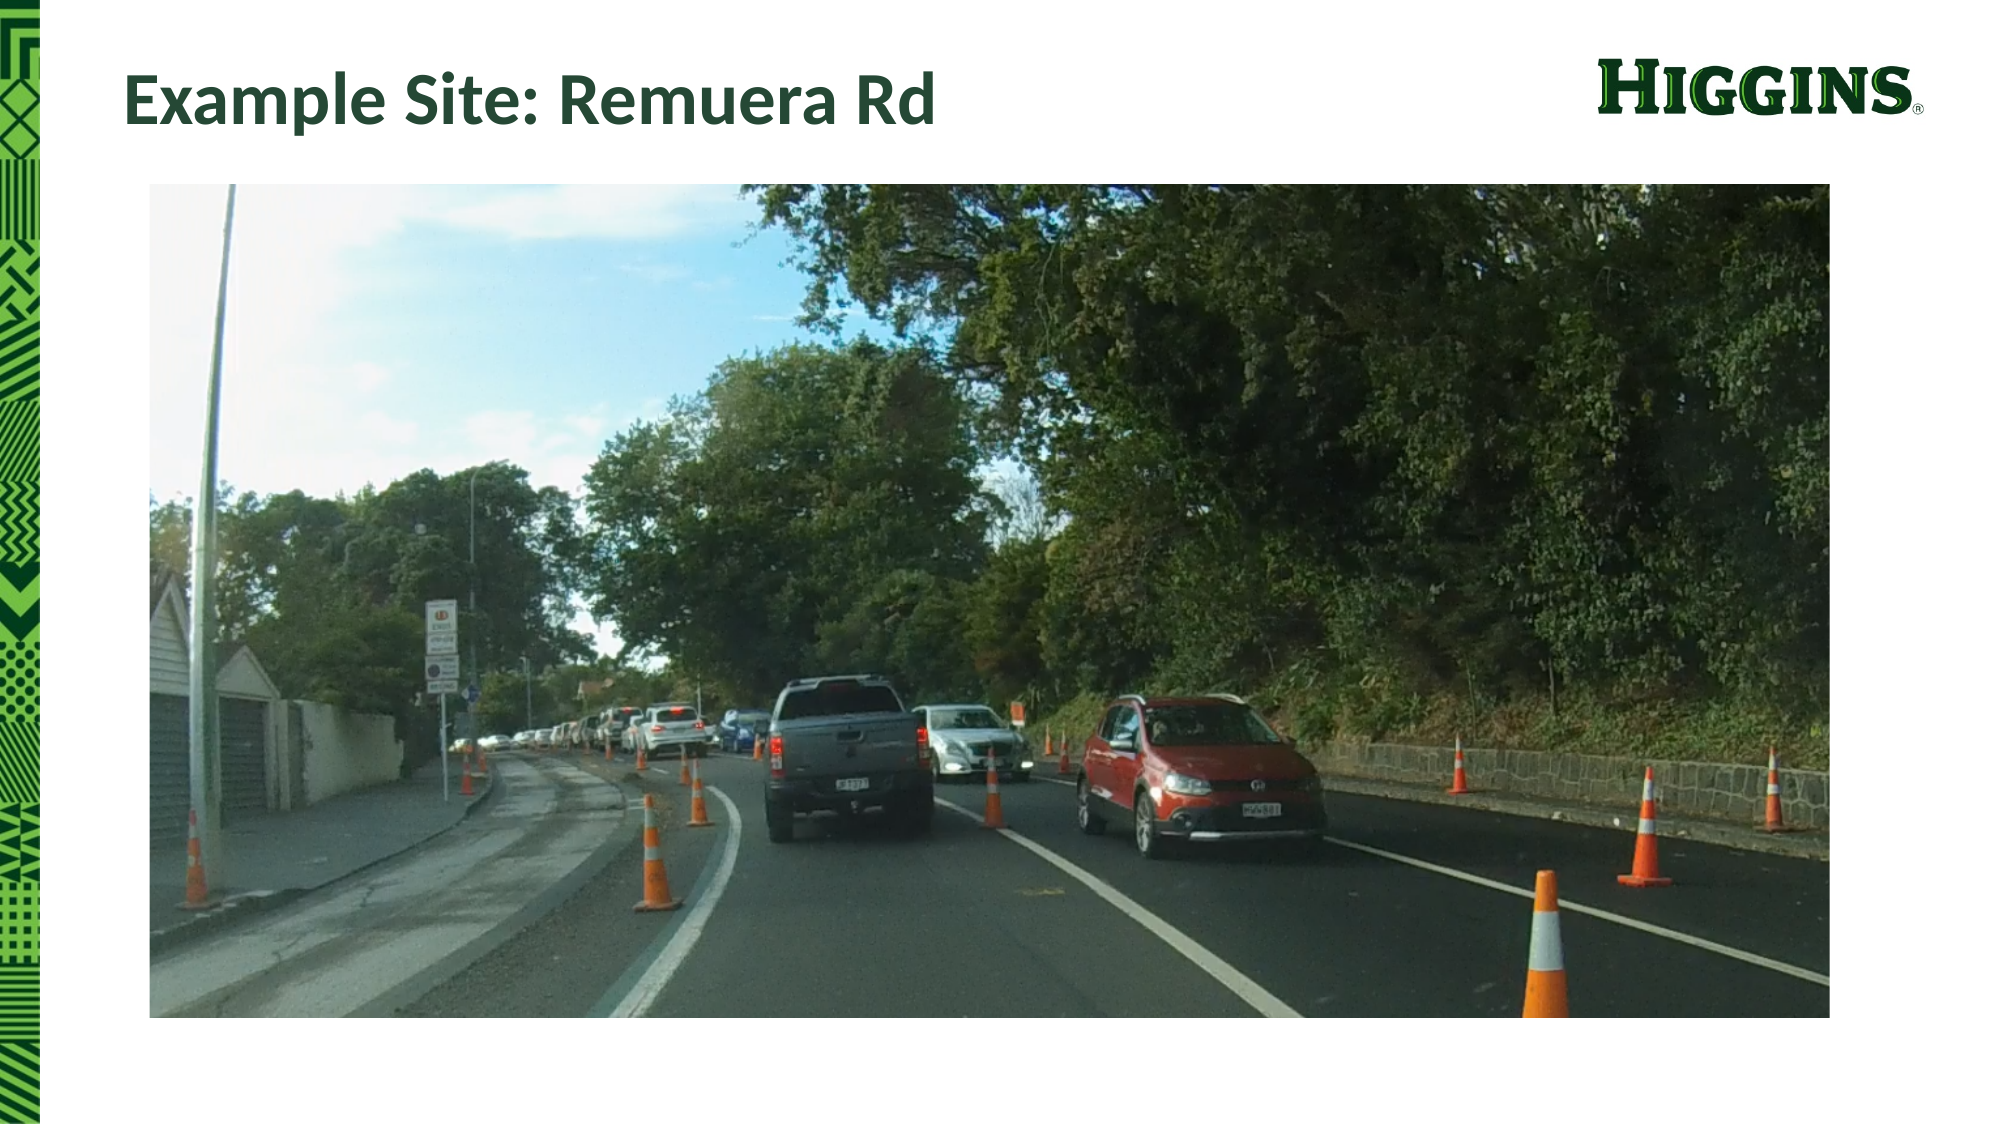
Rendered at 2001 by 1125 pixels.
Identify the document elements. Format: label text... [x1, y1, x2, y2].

picture [1575, 36, 1936, 136]
picture [0, 0, 40, 1124]
title Example Site: Remuera Rd [108, 29, 1447, 160]
picture [149, 184, 1830, 1018]
